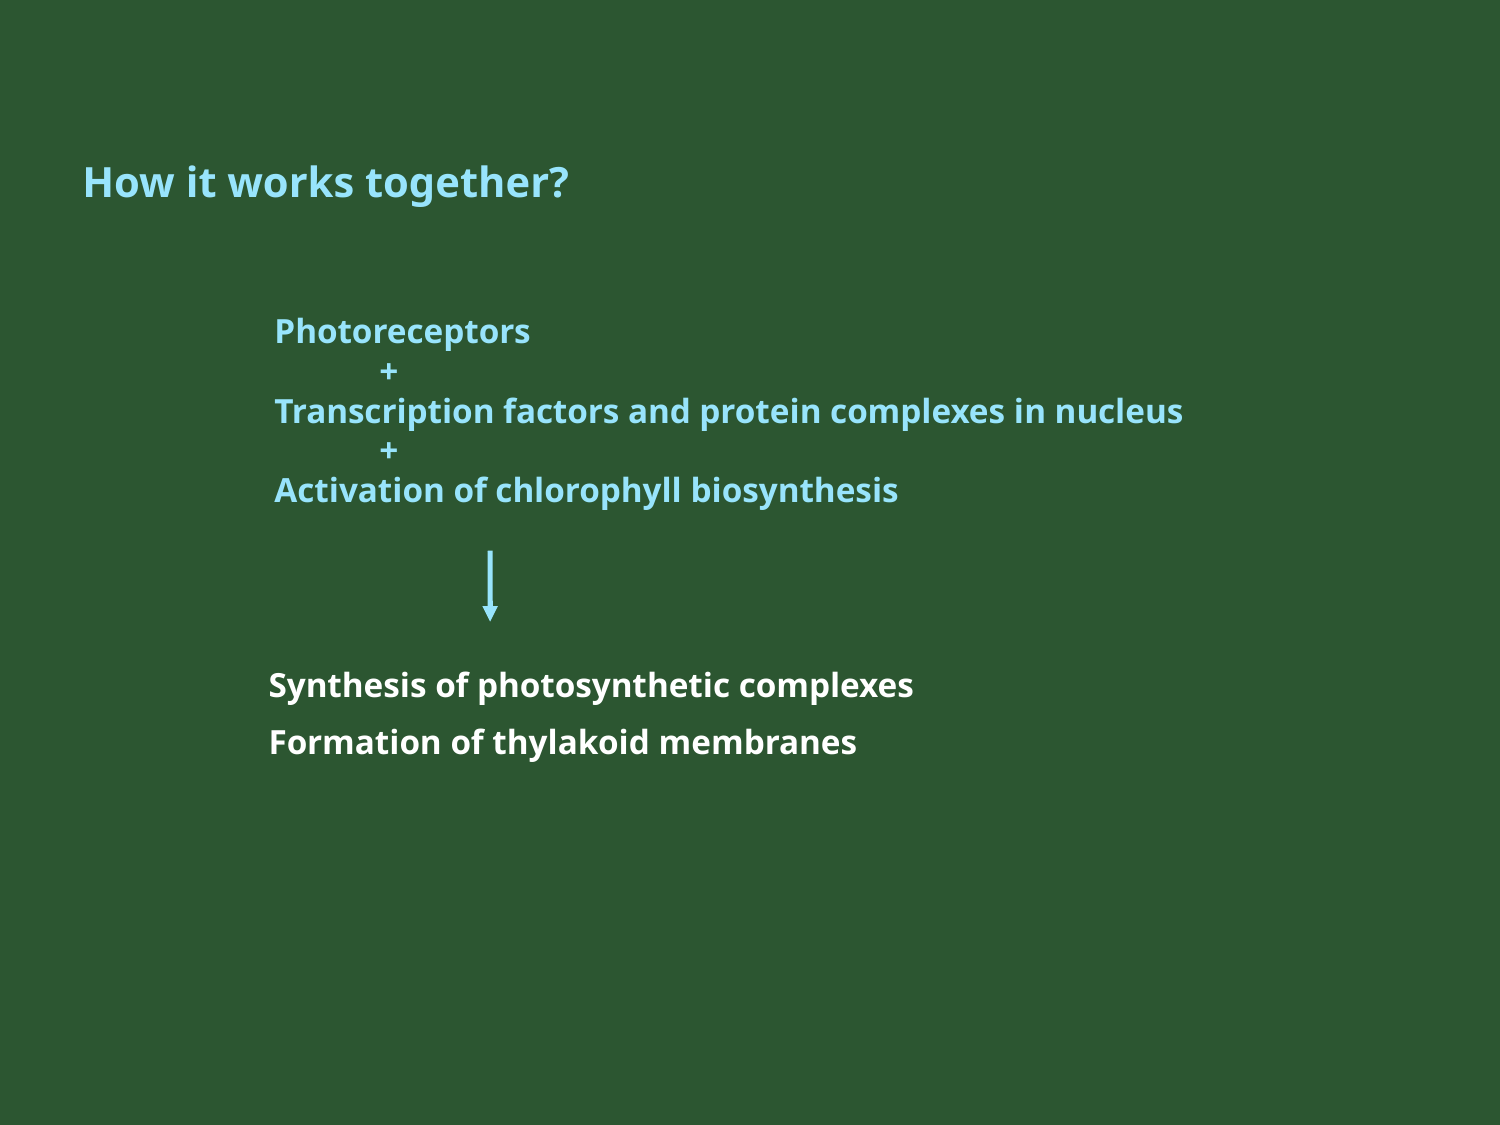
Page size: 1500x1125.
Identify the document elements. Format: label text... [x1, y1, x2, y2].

text_box Photoreceptors + Transcription factors and protein complexes in nucleus + Activation of chlorophyll biosynthesis [259, 302, 1200, 637]
text_box How it works together? [67, 148, 585, 264]
text_box Synthesis of photosynthetic complexes Formation of thylakoid membranes [253, 656, 1004, 825]
text_box [483, 550, 497, 622]
